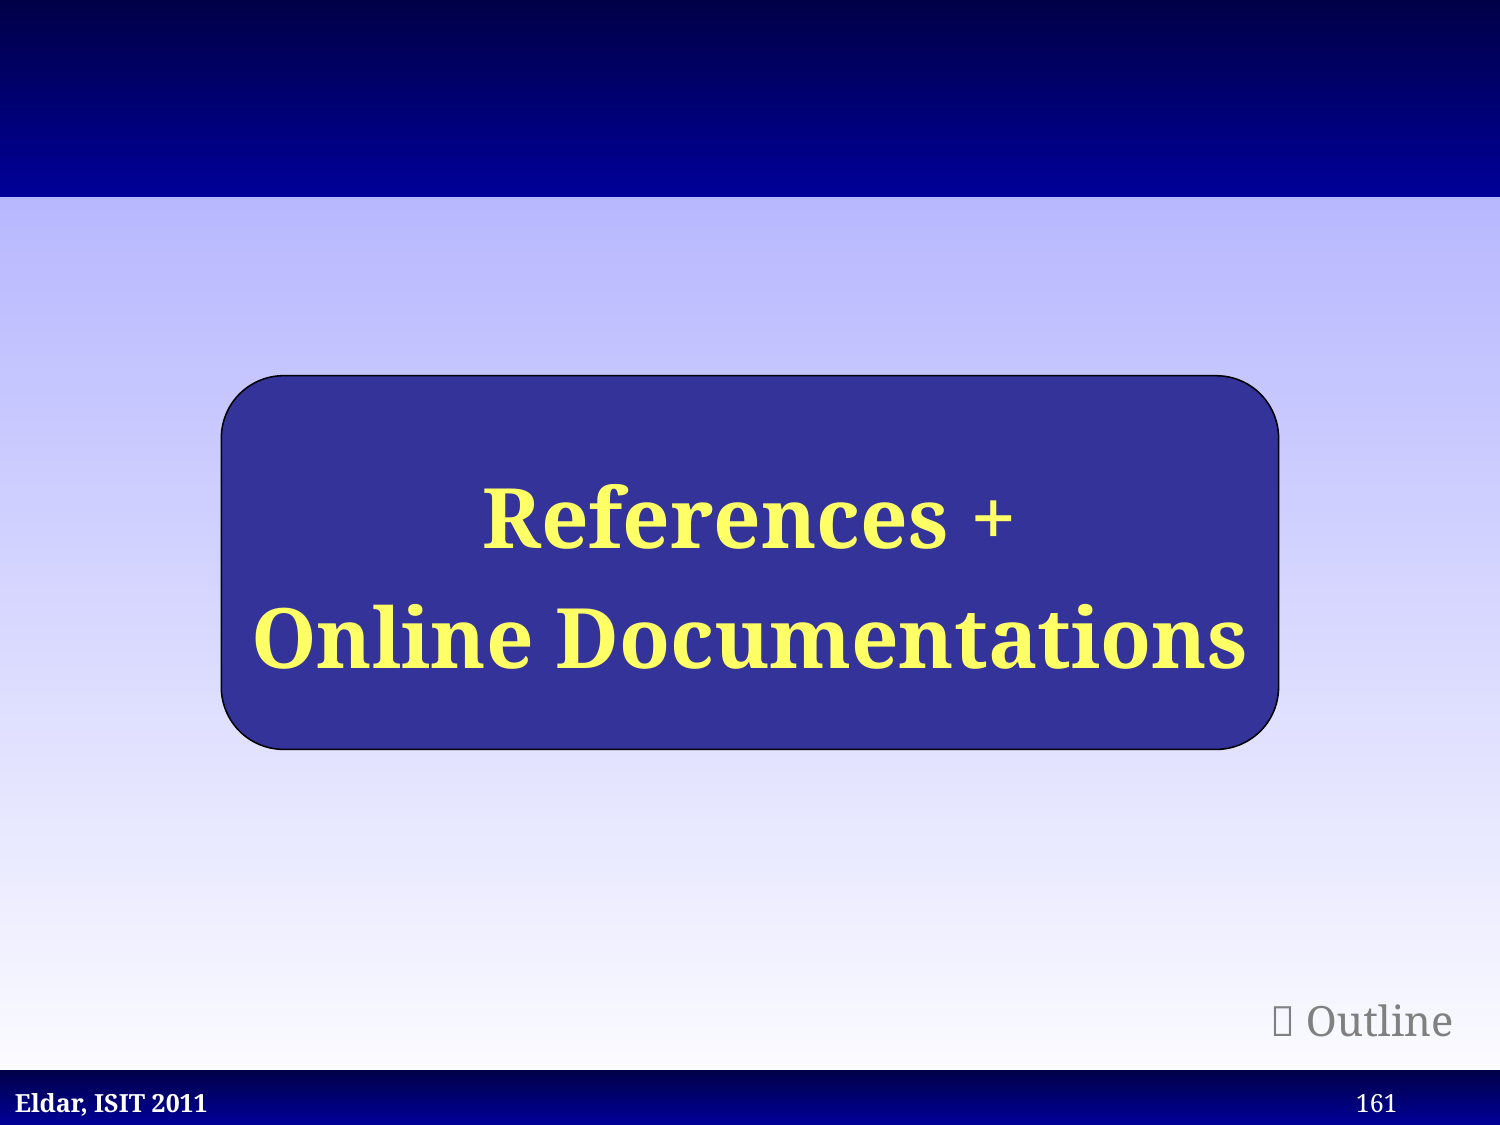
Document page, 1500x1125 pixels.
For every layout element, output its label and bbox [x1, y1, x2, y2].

text_box [221, 375, 1279, 750]
text_box [1239, 972, 1491, 1071]
